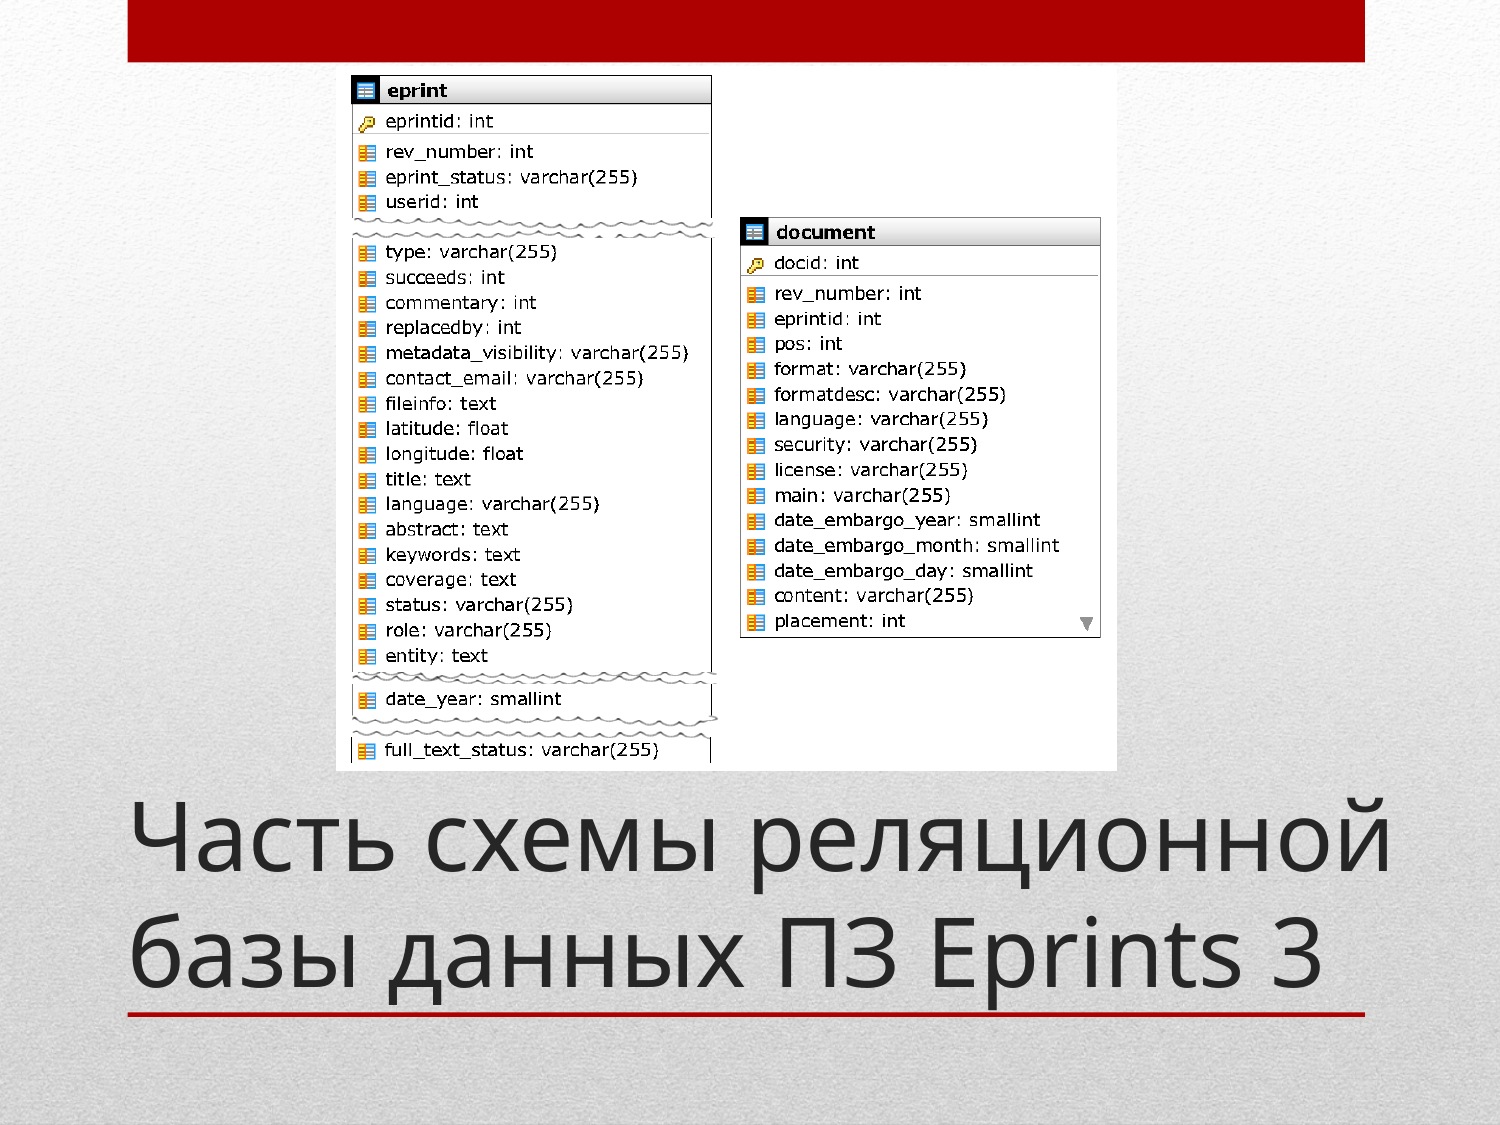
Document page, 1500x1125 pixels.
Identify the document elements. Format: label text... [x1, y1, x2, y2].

title Часть схемы реляционной базы данных ПЗ Eprints 3 [112, 751, 1424, 1014]
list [335, 65, 1117, 772]
